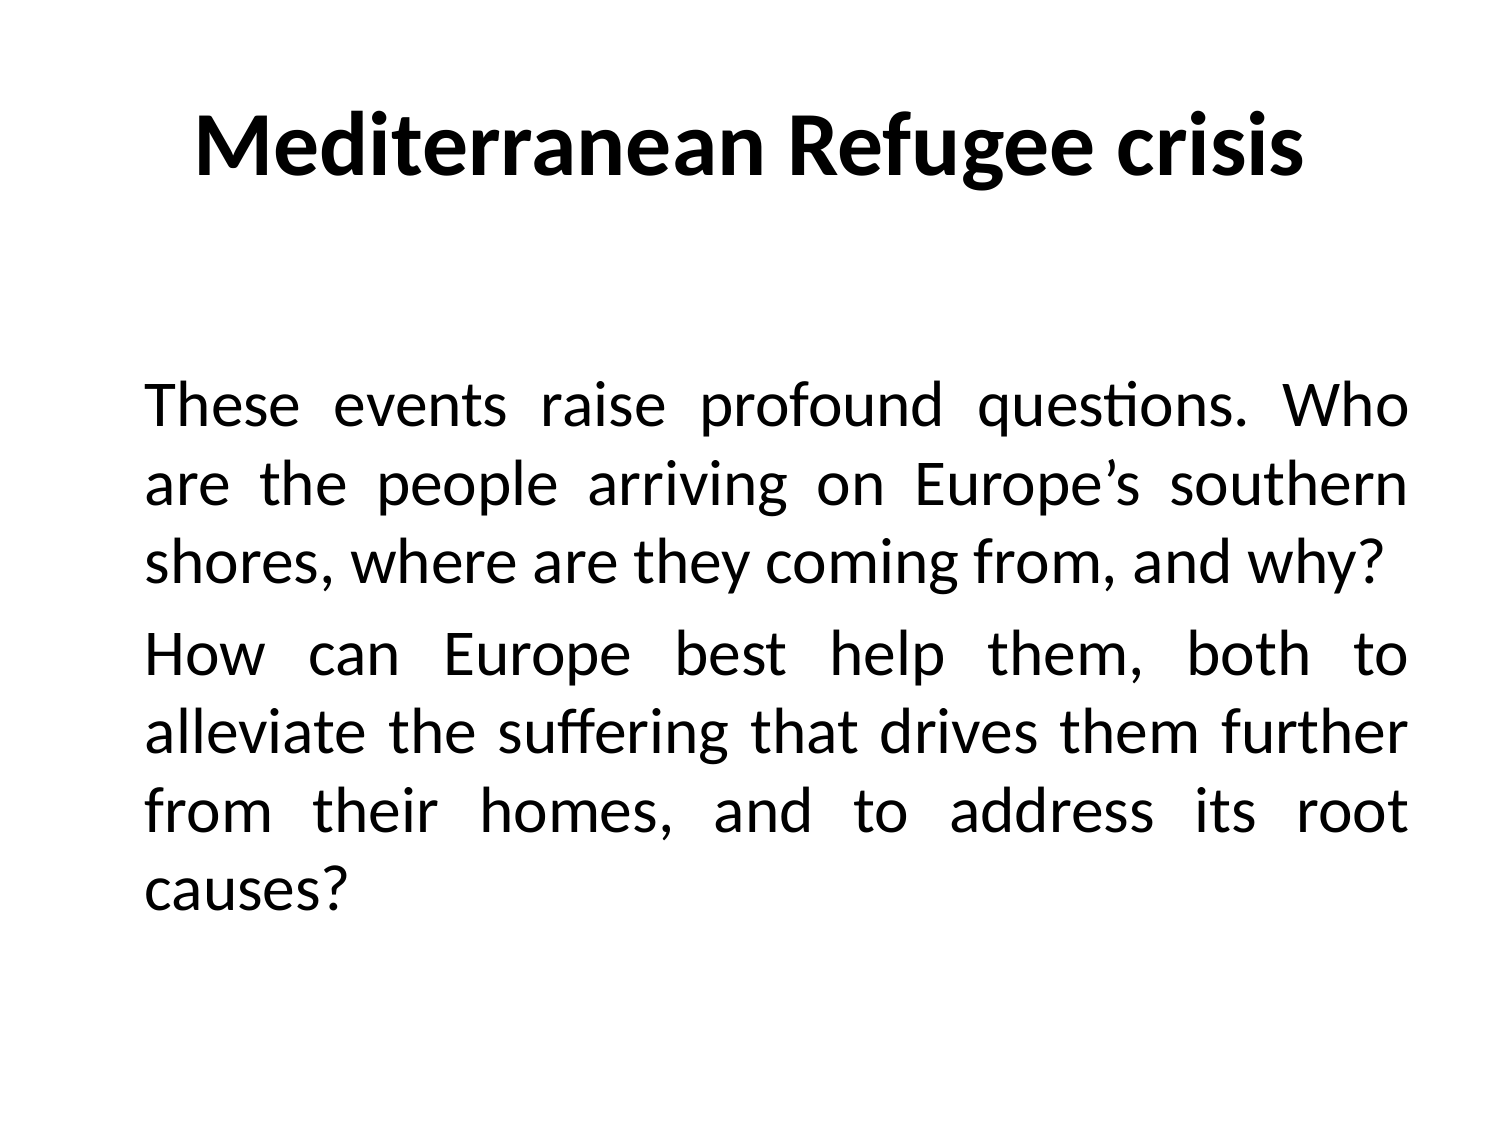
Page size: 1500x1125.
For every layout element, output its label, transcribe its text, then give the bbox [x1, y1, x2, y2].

title Mediterranean Refugee crisis [75, 45, 1425, 233]
list These events raise profound questions. Who are the people arriving on Europe’s southern shores, where are they coming from, and why? How can Europe best help them, both to alleviate the suffering that drives them further from their homes, and to address its root causes? [75, 262, 1425, 1005]
